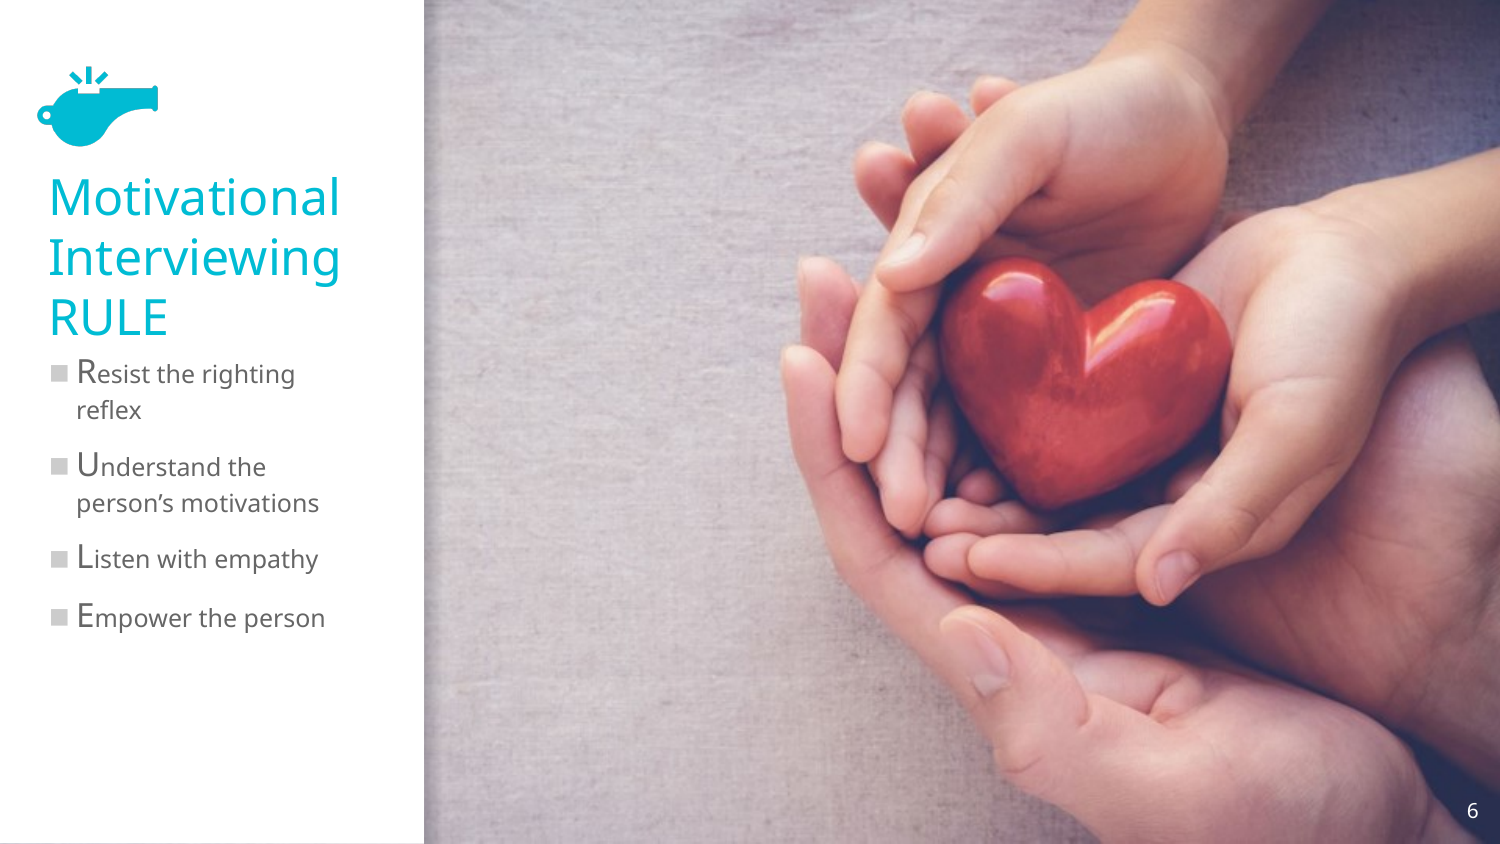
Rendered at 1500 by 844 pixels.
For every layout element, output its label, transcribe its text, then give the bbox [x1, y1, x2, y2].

picture [425, 0, 1500, 844]
text_box Resist the righting reflex Understand the person’s motivations Listen with empathy Empower the person [33, 328, 348, 749]
title Motivational Interviewing RULE [33, 139, 437, 361]
slide_number 6 [1403, 779, 1494, 844]
picture [32, 41, 163, 172]
